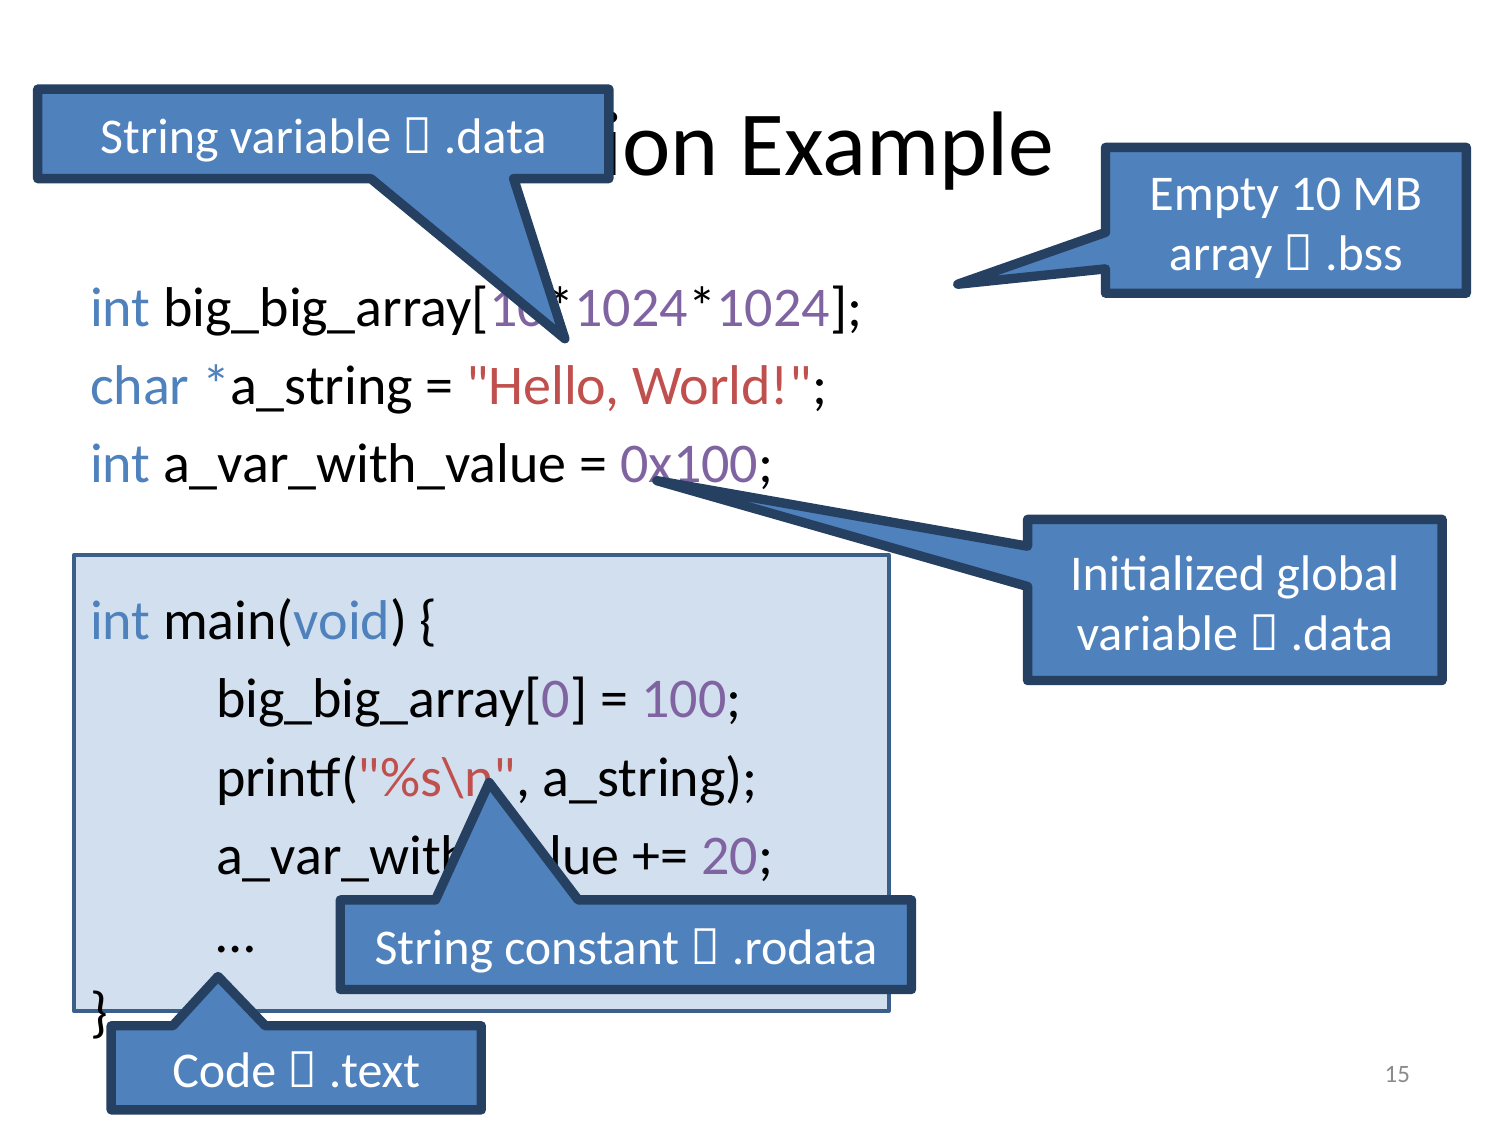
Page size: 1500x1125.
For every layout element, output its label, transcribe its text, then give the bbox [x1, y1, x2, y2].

slide_number 15 [1074, 1042, 1425, 1103]
text_box Initialized global variable  .data [654, 478, 1445, 683]
text_box Code  .text [109, 974, 484, 1112]
text_box String constant  .rodata [338, 780, 914, 992]
title Section Example [75, 45, 1425, 233]
list int big_big_array[10*1024*1024]; char *a_string = "Hello, World!"; int a_var_with_value = 0x100; int main(void) { big_big_array[0] = 100; printf("%s\n", a_string); a_var_with_value += 20; … } [75, 262, 1425, 1053]
text_box Empty 10 MB array  .bss [955, 145, 1469, 296]
text_box String variable  .data [35, 87, 612, 341]
